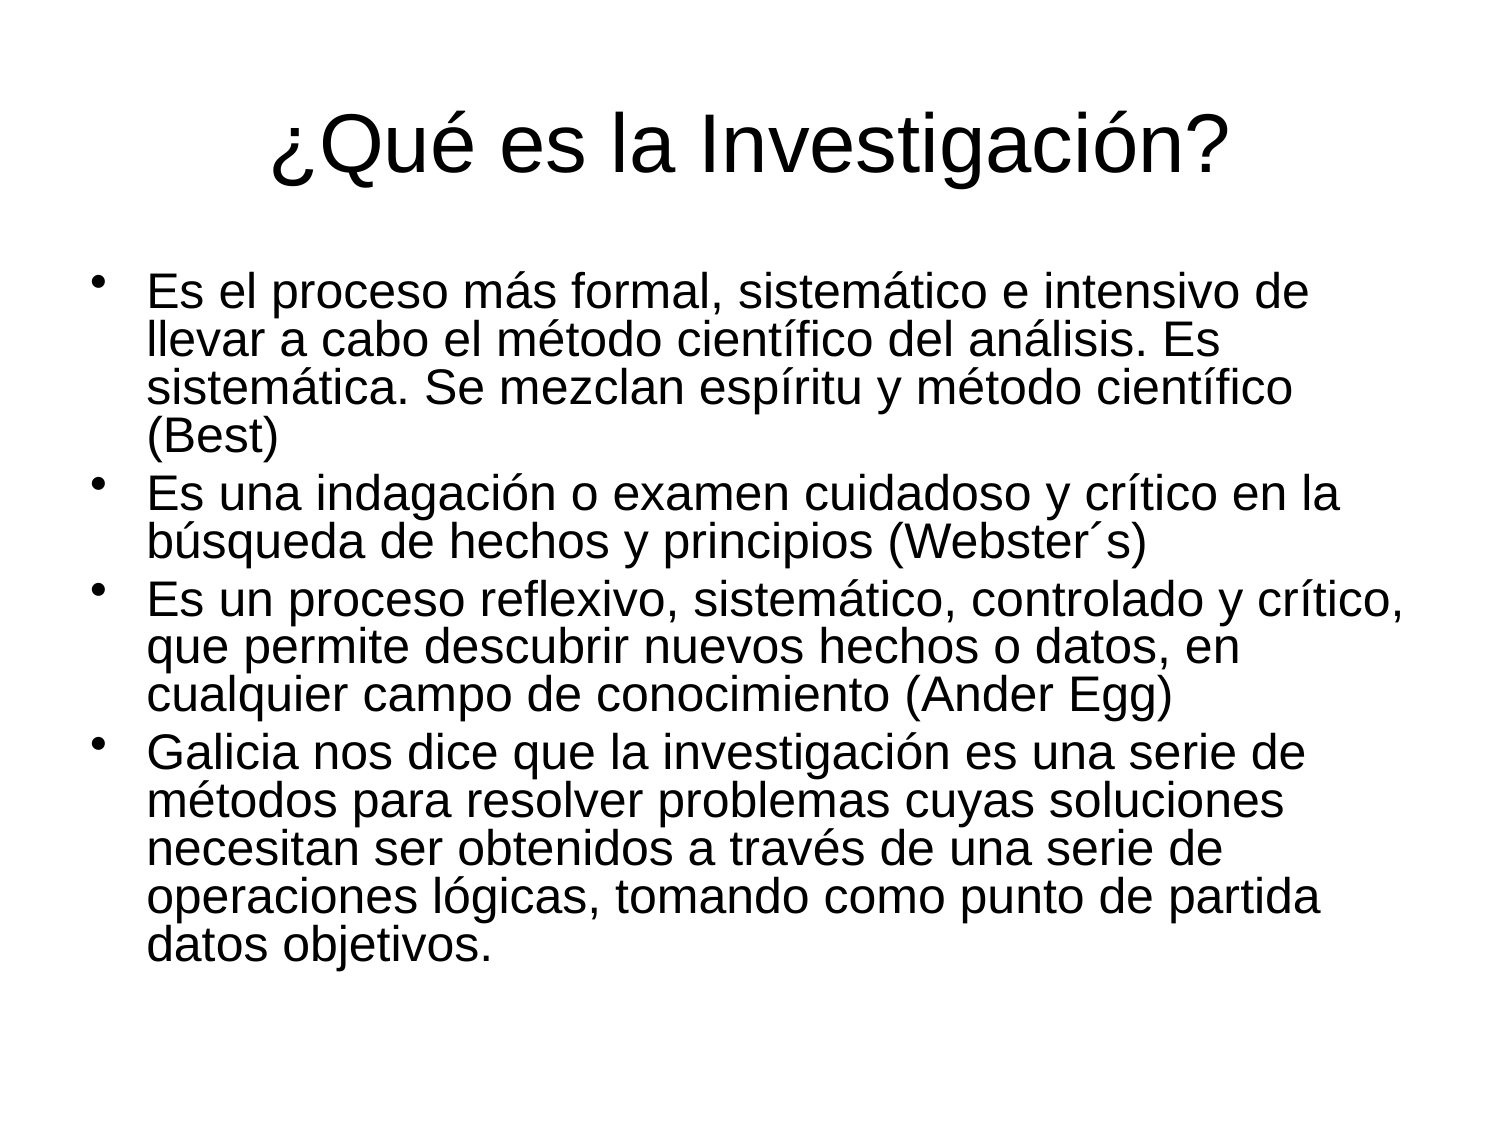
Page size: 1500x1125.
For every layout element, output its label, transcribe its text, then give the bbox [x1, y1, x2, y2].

list Es el proceso más formal, sistemático e intensivo de llevar a cabo el método científico del análisis. Es sistemática. Se mezclan espíritu y método científico (Best) Es una indagación o examen cuidadoso y crítico en la búsqueda de hechos y principios (Webster´s) Es un proceso reflexivo, sistemático, controlado y crítico, que permite descubrir nuevos hechos o datos, en cualquier campo de conocimiento (Ander Egg) Galicia nos dice que la investigación es una serie de métodos para resolver problemas cuyas soluciones necesitan ser obtenidos a través de una serie de operaciones lógicas, tomando como punto de partida datos objetivos. [74, 262, 1426, 1006]
title ¿Qué es la Investigación? [74, 44, 1426, 233]
